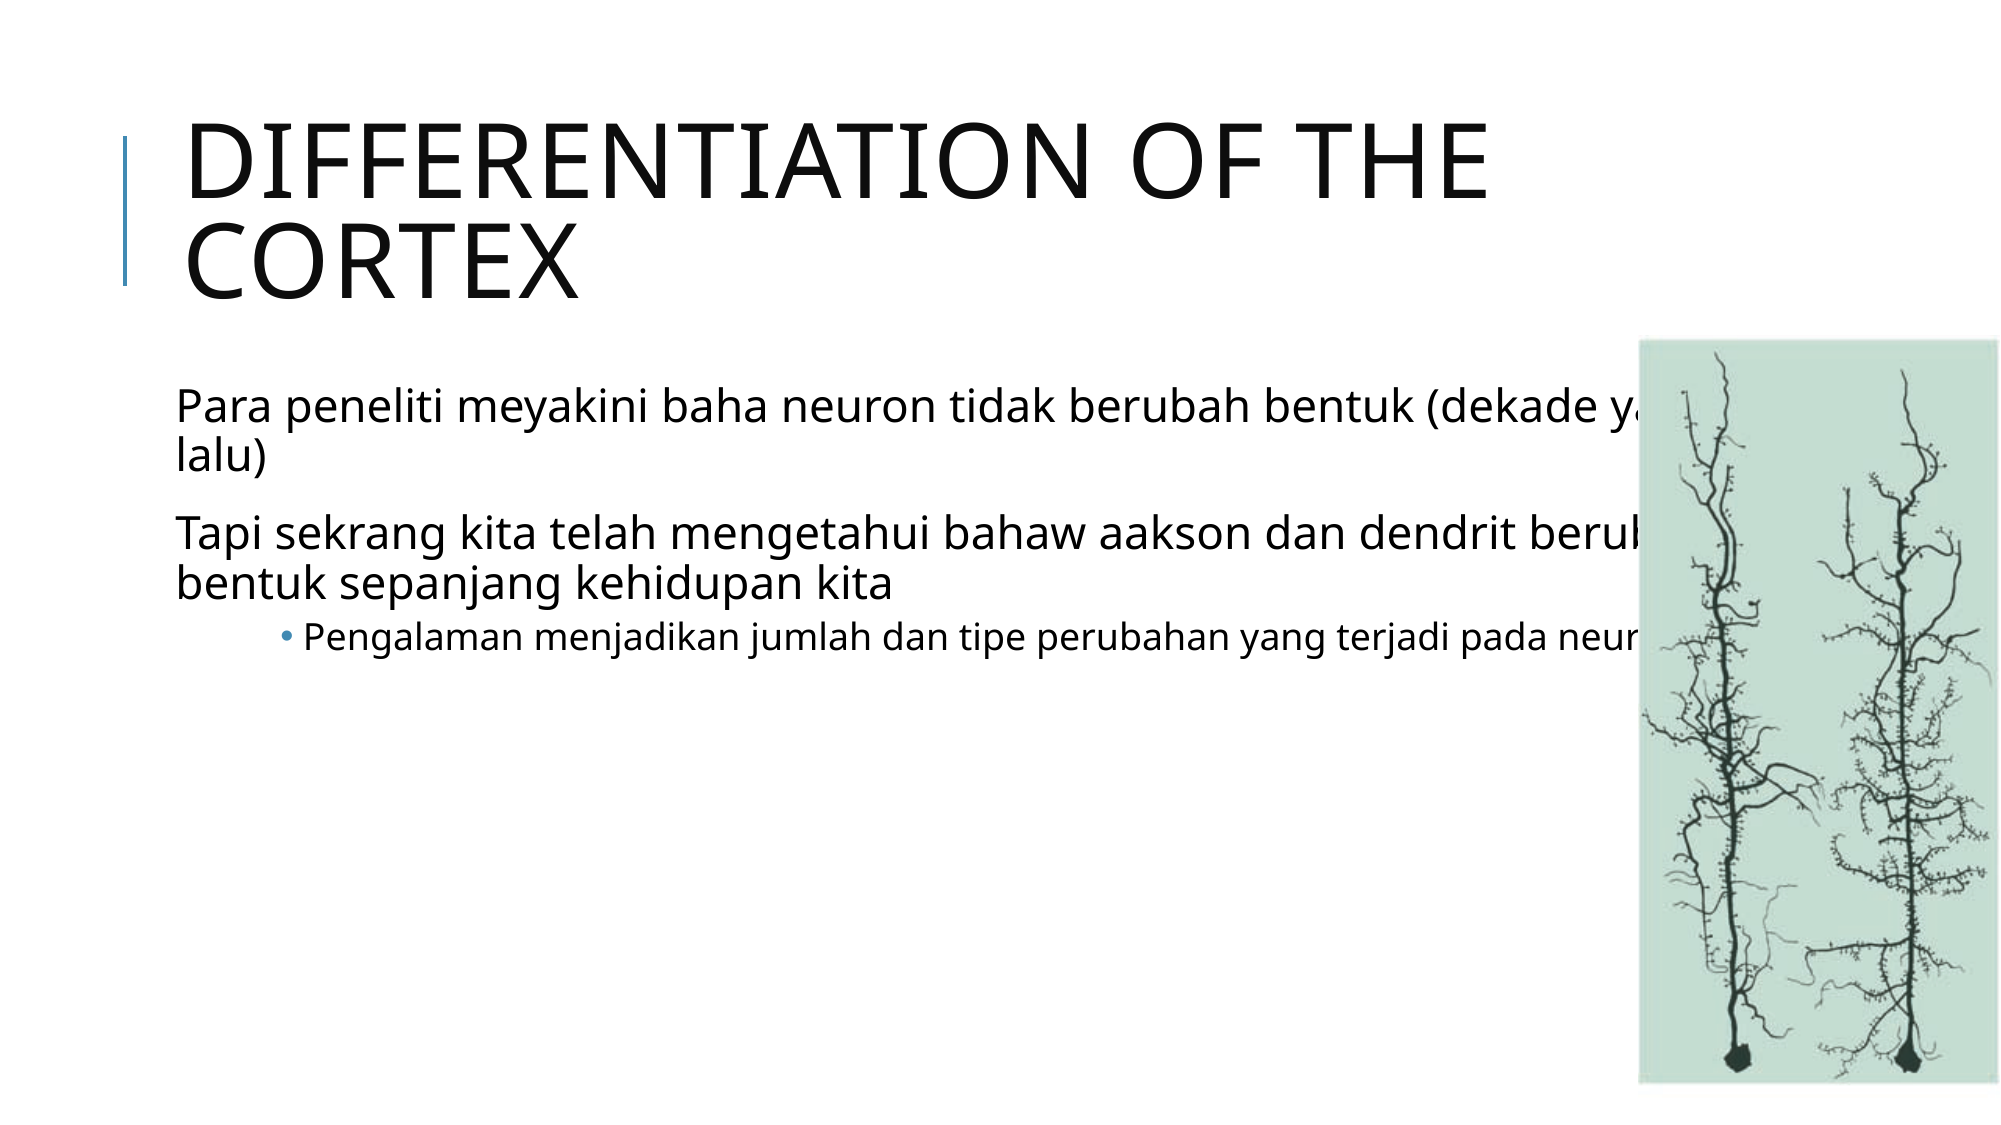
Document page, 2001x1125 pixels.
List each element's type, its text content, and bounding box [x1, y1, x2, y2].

picture [1637, 334, 2000, 1125]
list Para peneliti meyakini baha neuron tidak berubah bentuk (dekade yang lalu) Tapi sekrang kita telah mengetahui bahaw aakson dan dendrit berubah bentuk sepanjang kehidupan kita Pengalaman menjadikan jumlah dan tipe perubahan yang terjadi pada neuron [168, 375, 1631, 1035]
title Differentiation of the cortex [168, 96, 1763, 342]
